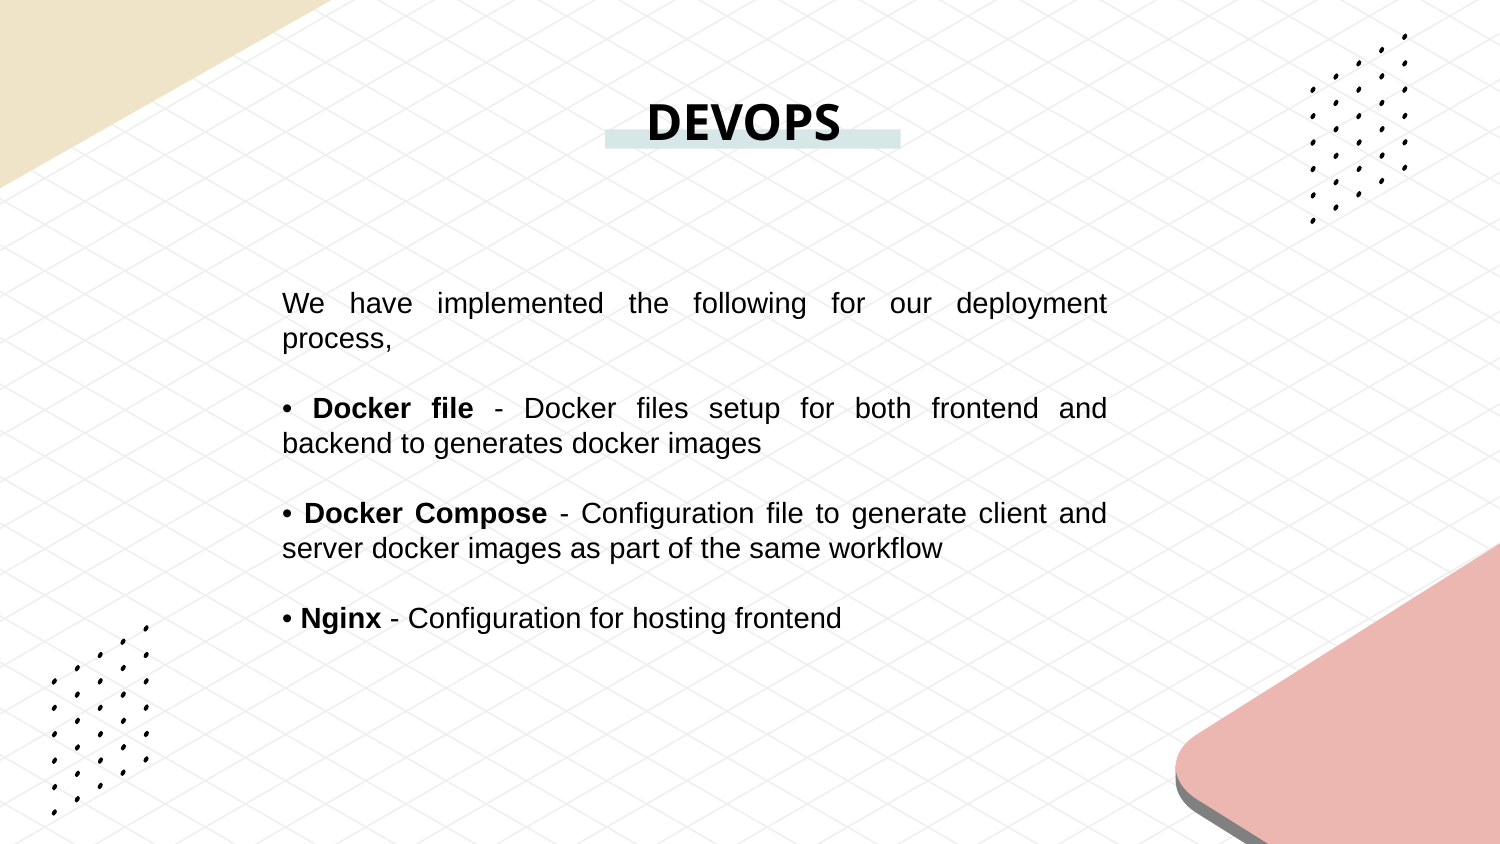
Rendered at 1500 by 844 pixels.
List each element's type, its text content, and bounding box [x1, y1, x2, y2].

title DEVOPS [118, 72, 1382, 168]
text_box We have implemented the following for our deployment process, • Docker file - Docker files setup for both frontend and backend to generates docker images • Docker Compose - Configuration file to generate client and server docker images as part of the same workflow • Nginx - Configuration for hosting frontend [267, 277, 1124, 677]
